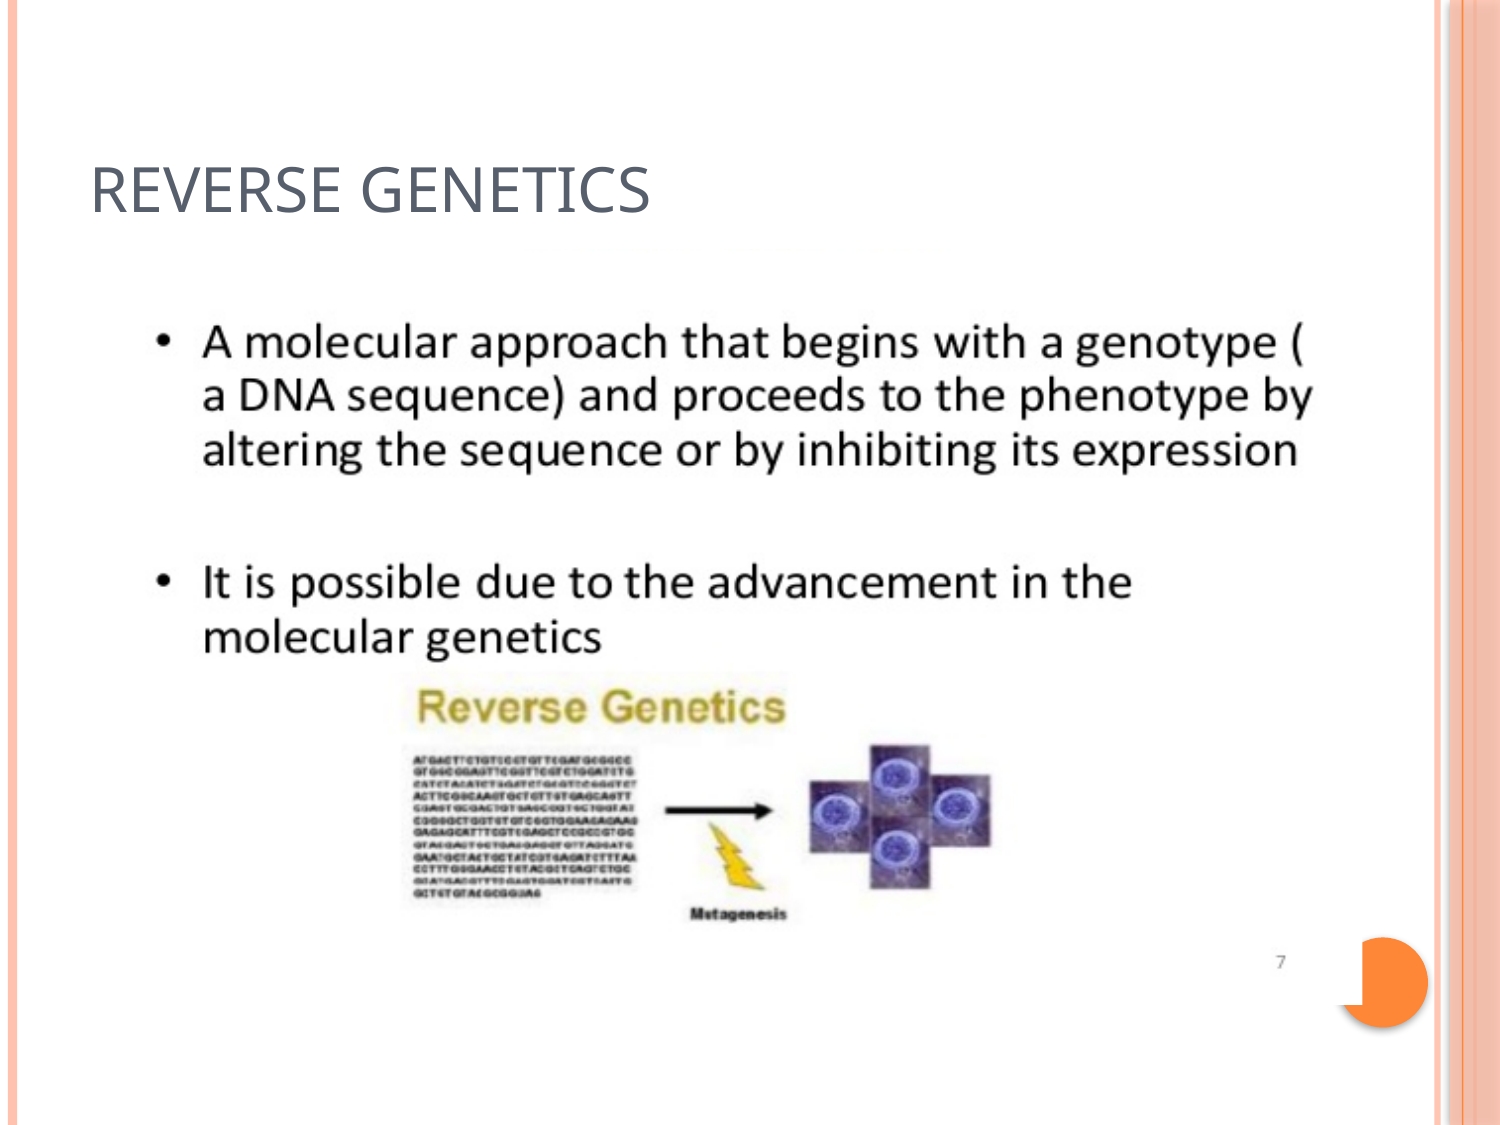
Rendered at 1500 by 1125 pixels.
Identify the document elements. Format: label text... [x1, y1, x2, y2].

title Reverse genetics [75, 45, 1300, 233]
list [99, 249, 1363, 1006]
